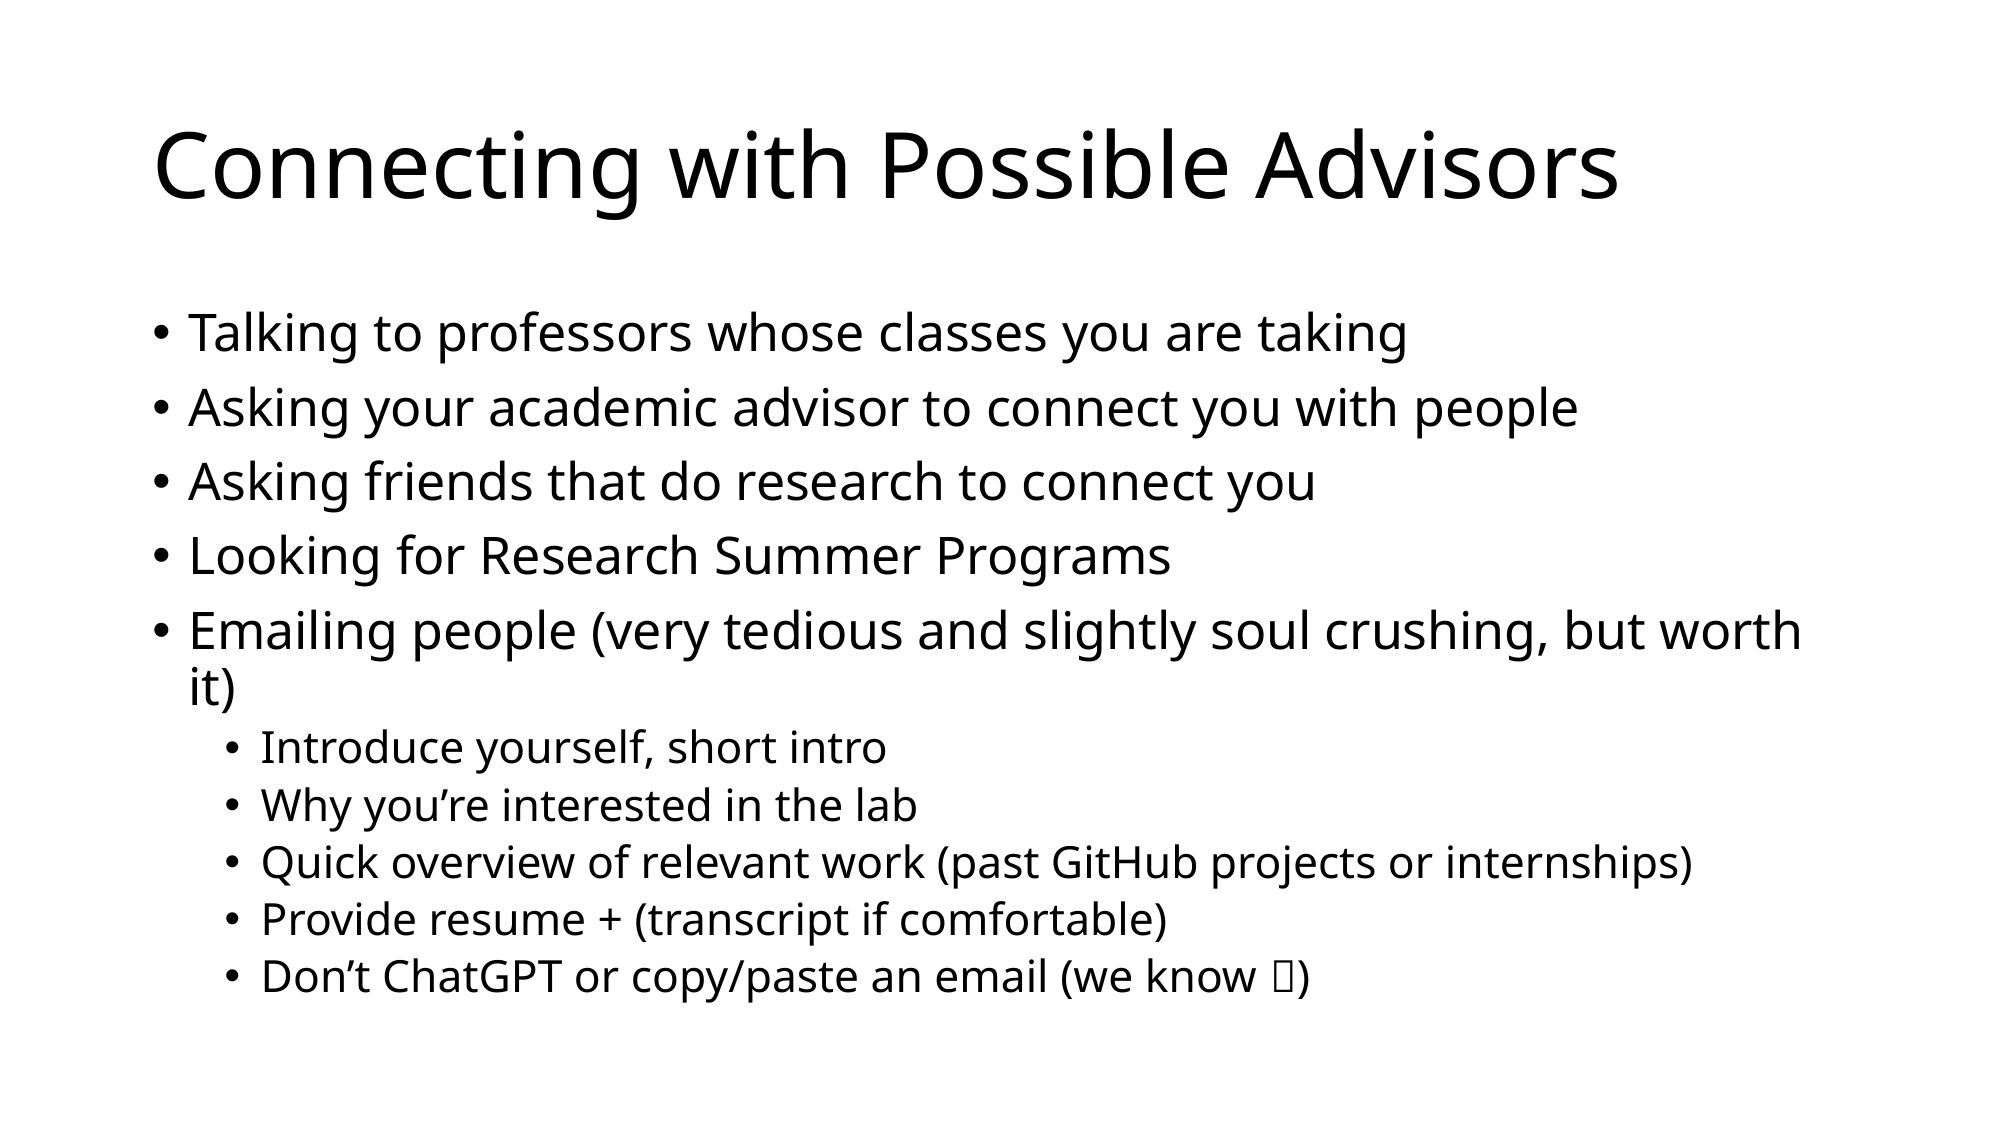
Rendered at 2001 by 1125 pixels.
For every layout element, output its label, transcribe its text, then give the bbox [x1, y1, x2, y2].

list Talking to professors whose classes you are taking Asking your academic advisor to connect you with people Asking friends that do research to connect you Looking for Research Summer Programs Emailing people (very tedious and slightly soul crushing, but worth it) Introduce yourself, short intro Why you’re interested in the lab Quick overview of relevant work (past GitHub projects or internships) Provide resume + (transcript if comfortable) Don’t ChatGPT or copy/paste an email (we know ) [137, 299, 1863, 1014]
title Connecting with Possible Advisors [137, 59, 1863, 278]
